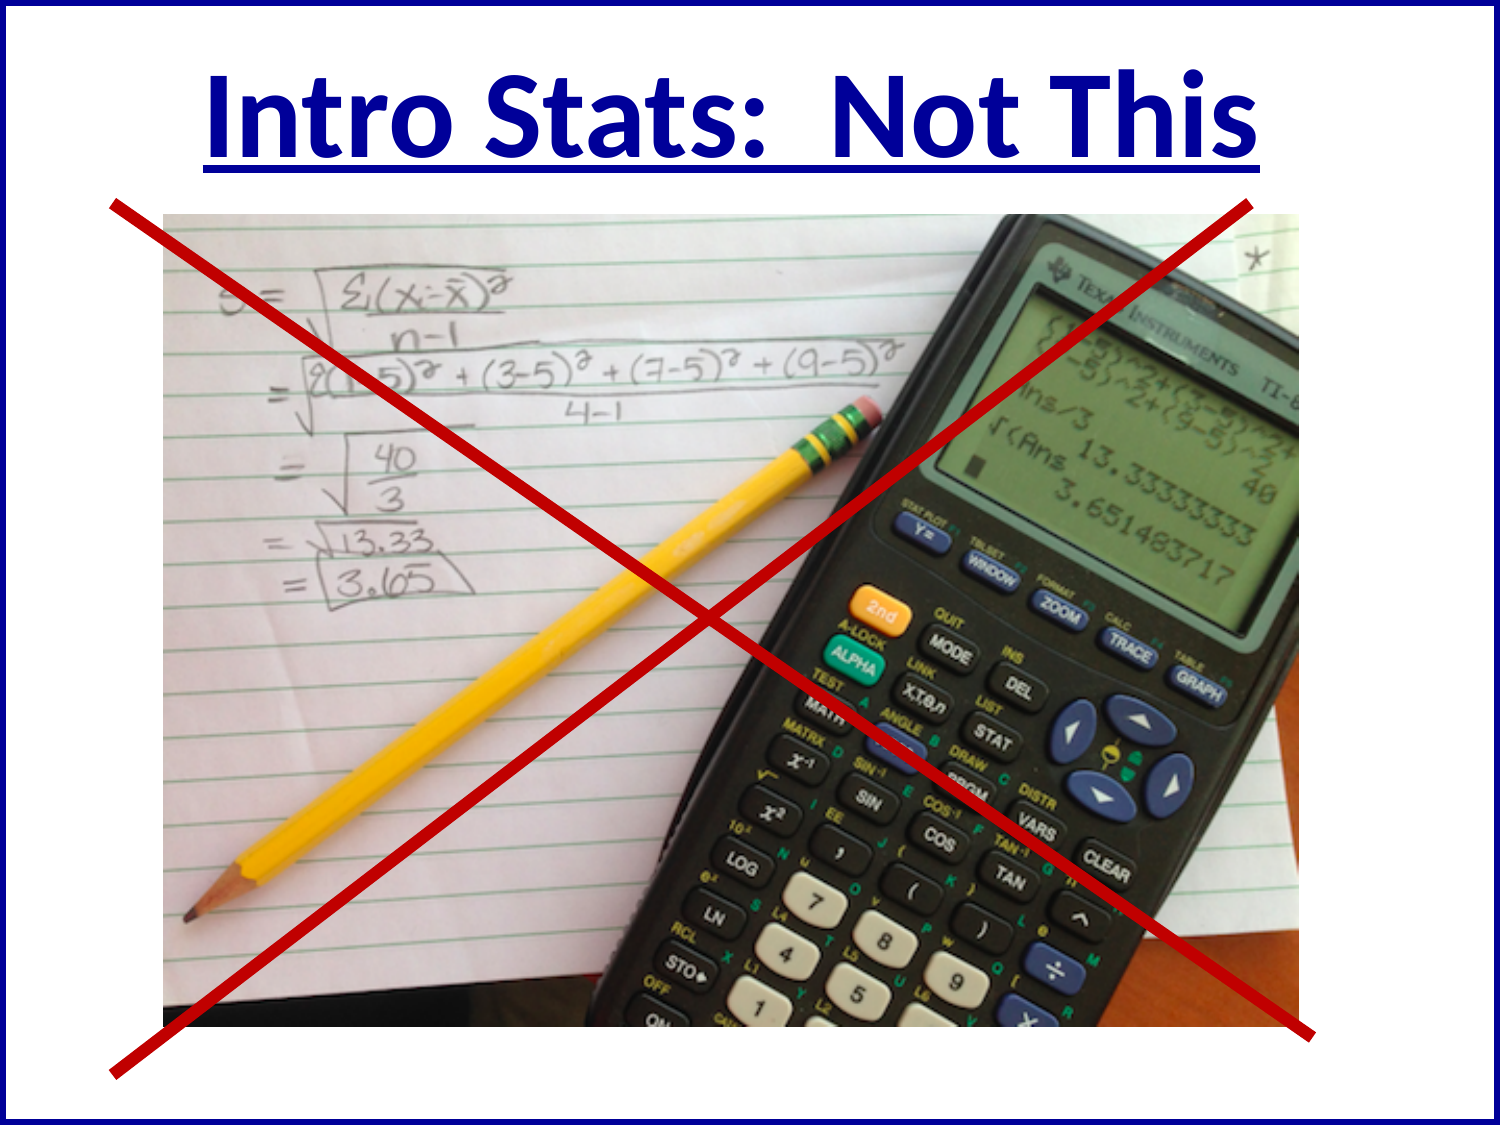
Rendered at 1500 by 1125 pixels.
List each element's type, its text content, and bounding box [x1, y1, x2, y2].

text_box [1251, 202, 1313, 1038]
text_box Intro Stats: Not This [112, 24, 1350, 190]
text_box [112, 202, 1251, 1076]
